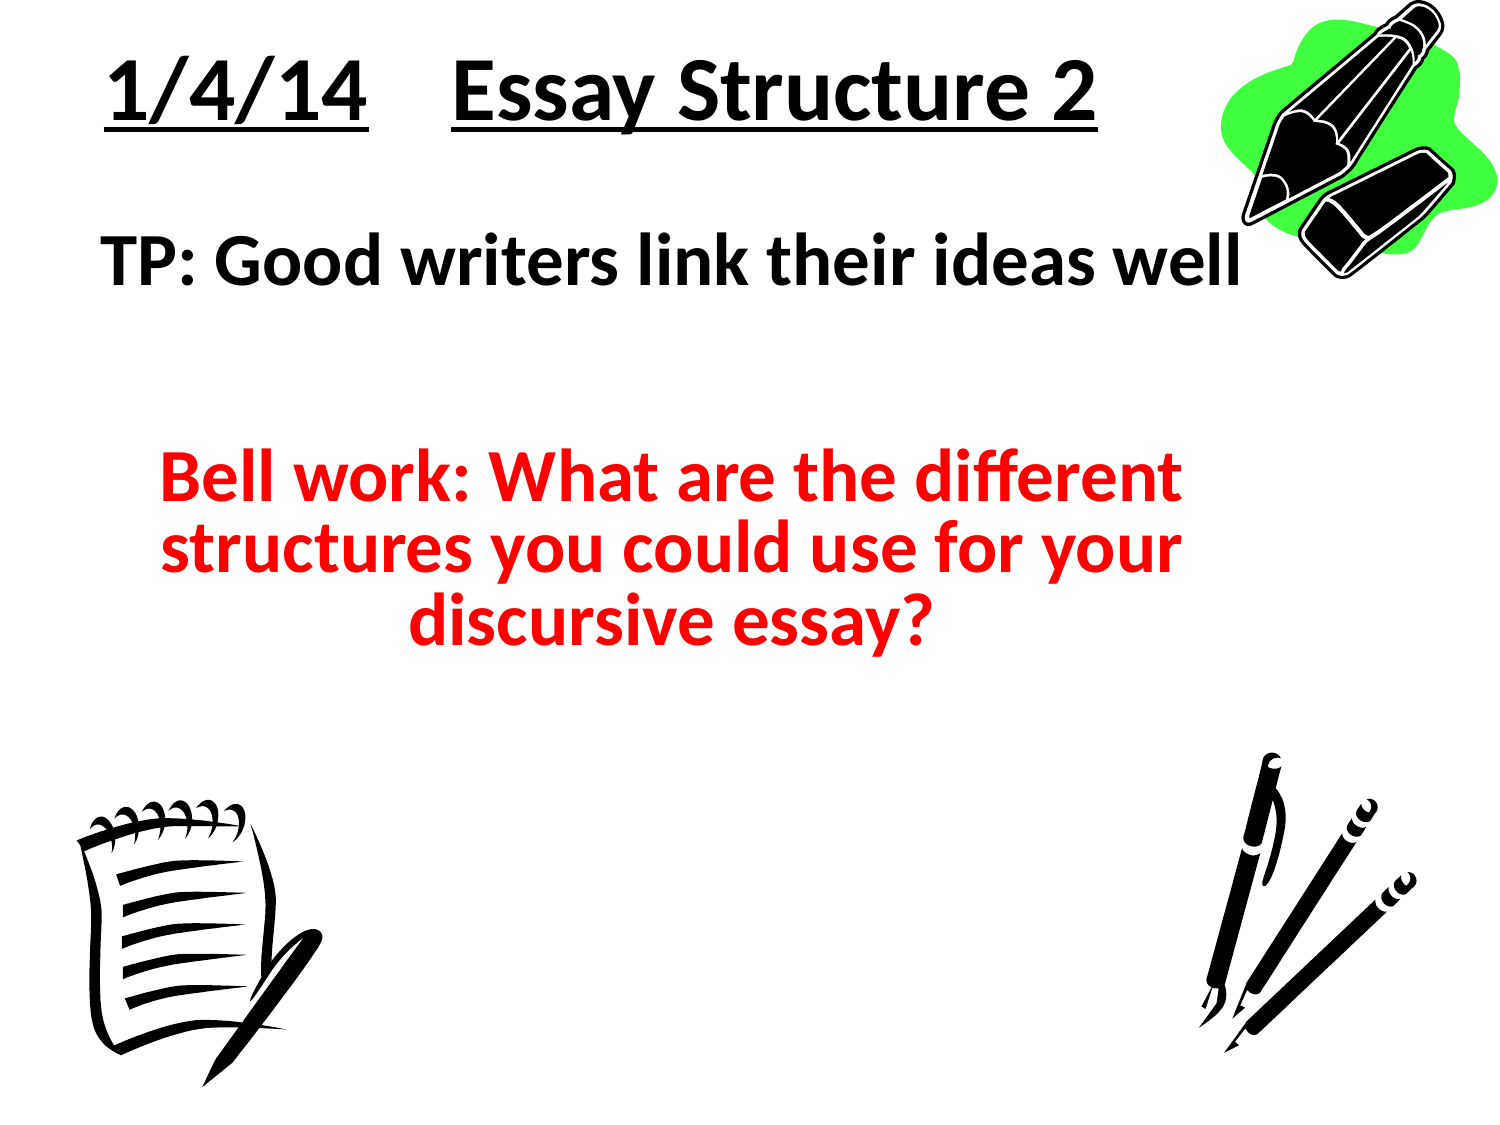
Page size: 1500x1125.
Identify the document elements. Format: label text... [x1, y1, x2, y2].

title 1/4/14 Essay Structure 2 [88, 19, 1214, 149]
picture [1219, 0, 1500, 282]
list TP: Good writers link their ideas well Bell work: What are the different structures you could use for your discursive essay? [75, 219, 1270, 1125]
picture [1198, 751, 1418, 1054]
picture [76, 798, 325, 1088]
